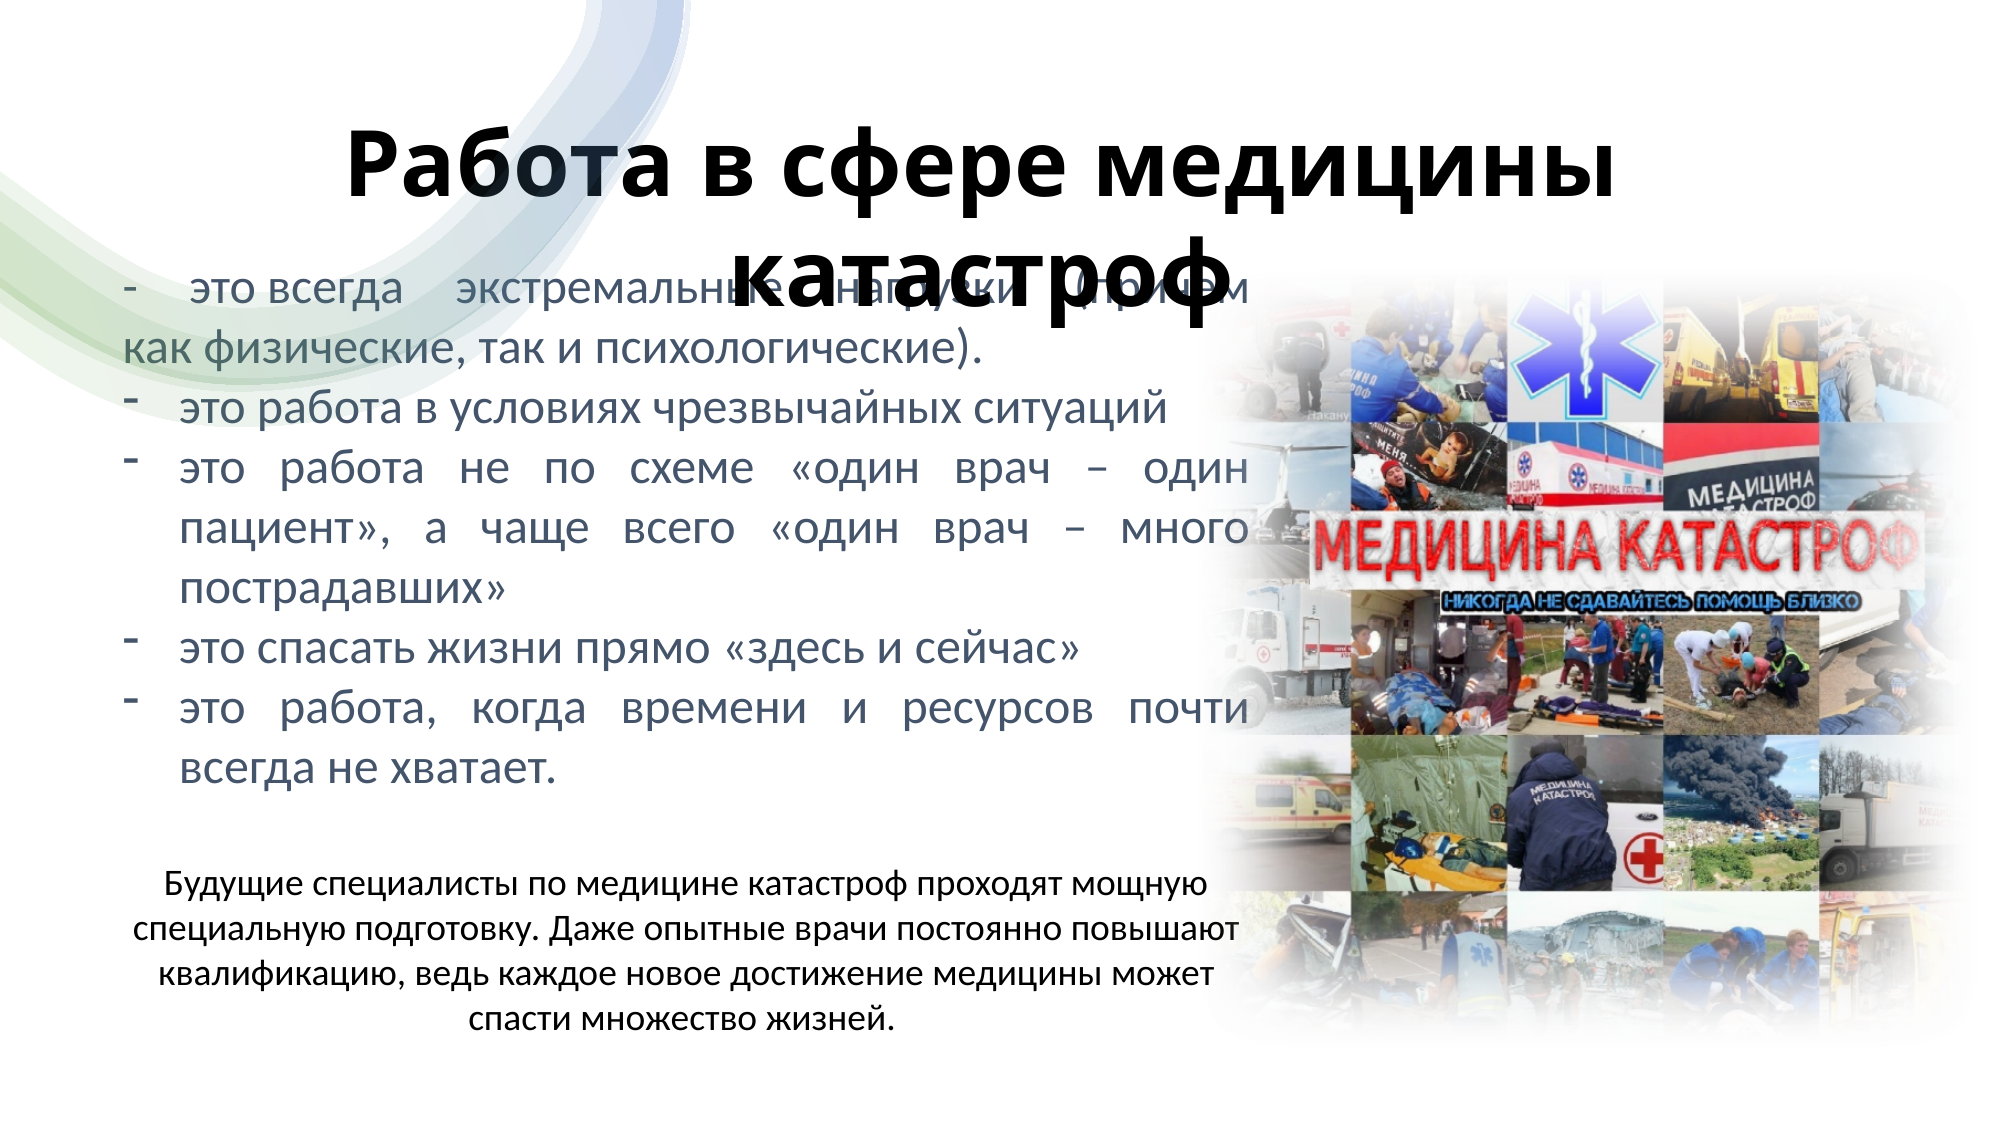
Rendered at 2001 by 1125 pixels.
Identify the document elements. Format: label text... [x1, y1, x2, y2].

picture [1195, 266, 1976, 1048]
text_box Будущие специалисты по медицине катастроф проходят мощную специальную подготовку. Даже опытные врачи постоянно повышают квалификацию, ведь каждое новое достижение медицины может спасти множество жизней. [94, 850, 1195, 1046]
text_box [0, 0, 691, 427]
text_box Работа в сфере медицины катастроф [691, 97, 1708, 333]
text_box - это всегда экстремальные нагрузки (причем как физические, так и психологические). это работа в условиях чрезвычайных ситуаций это работа не по схеме «один врач – один пациент», а чаще всего «один врач – много пострадавших» это спасать жизни прямо «здесь и сейчас» это работа, когда времени и ресурсов почти всегда не хватает. [107, 333, 1195, 802]
